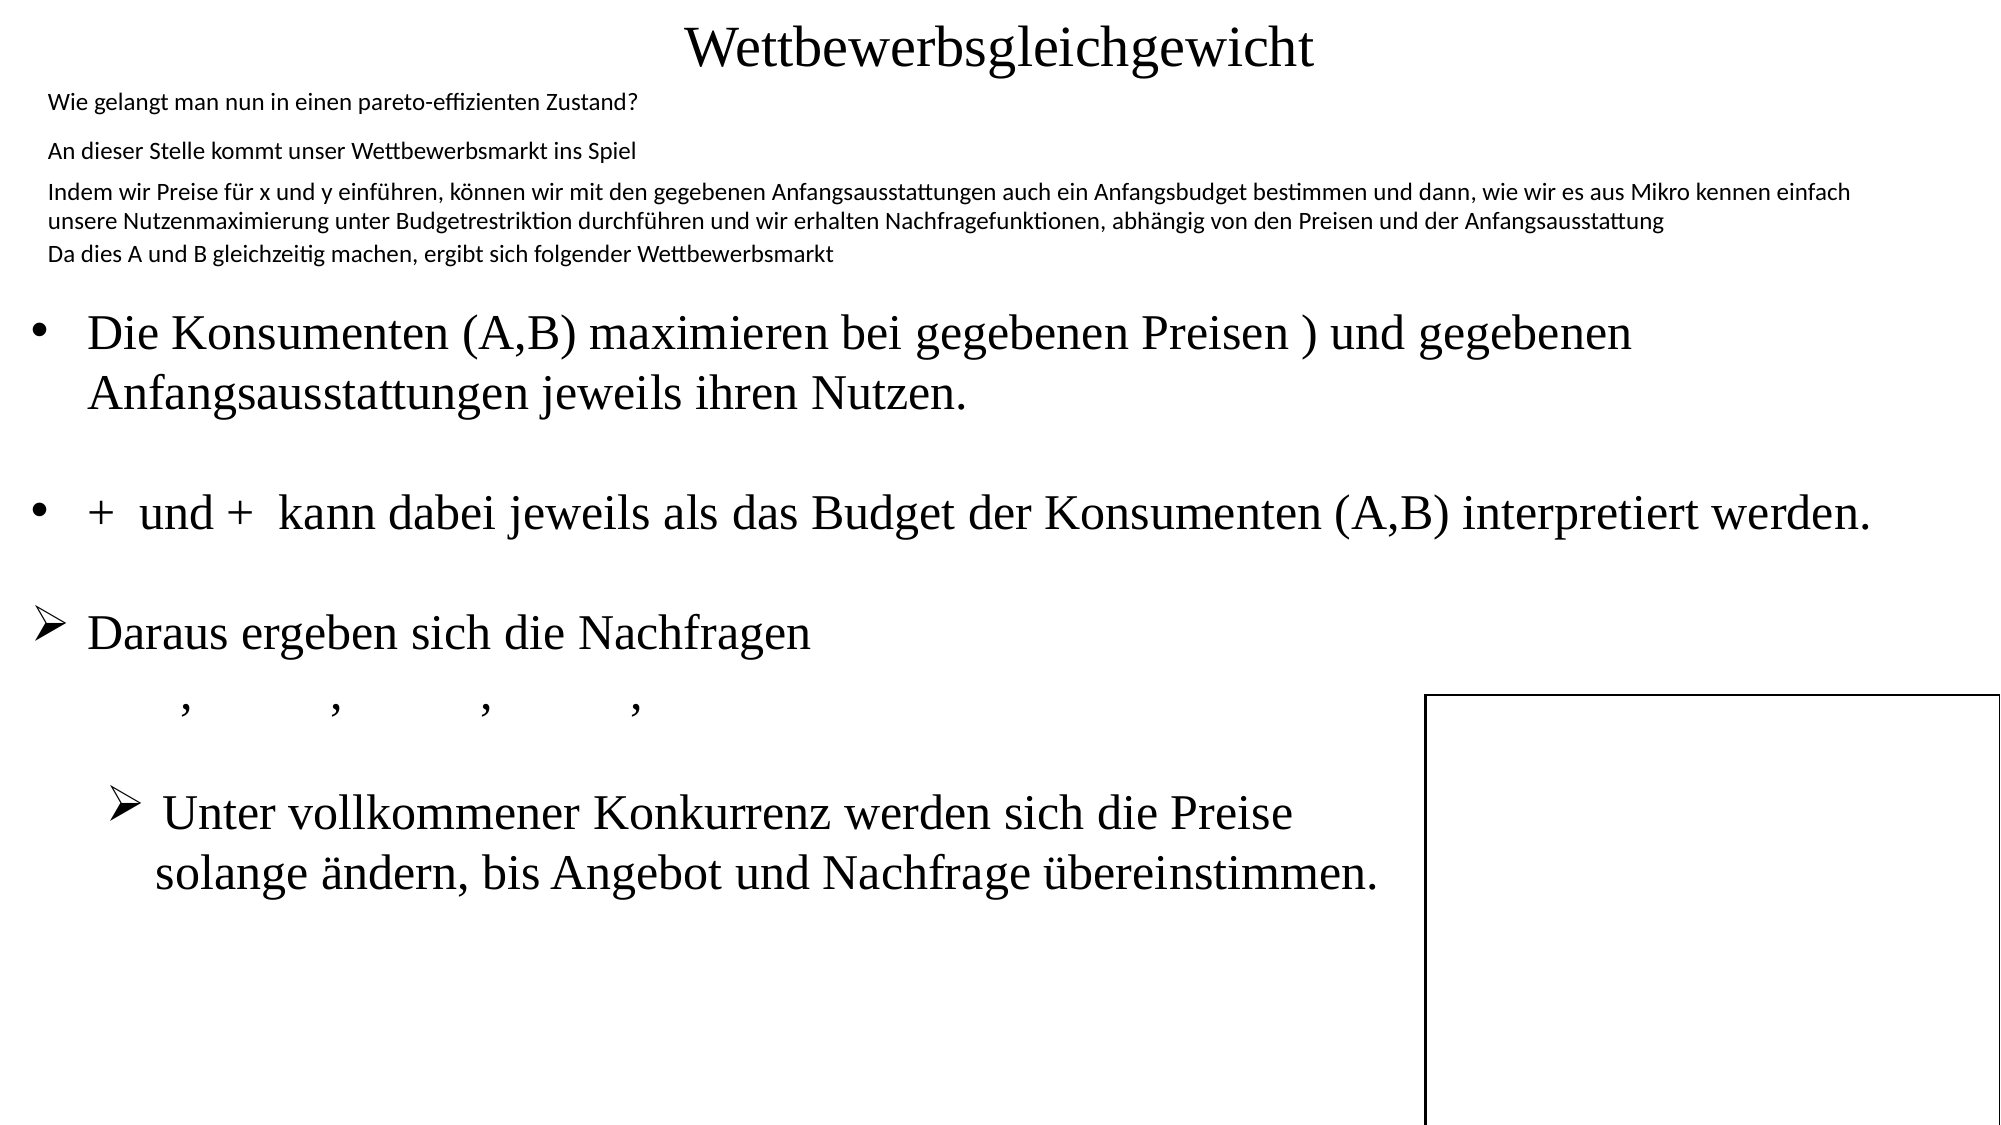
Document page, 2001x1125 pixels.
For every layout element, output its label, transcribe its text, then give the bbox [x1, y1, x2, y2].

text_box Wie gelangt man nun in einen pareto-effizienten Zustand? [33, 77, 658, 127]
text_box Indem wir Preise für x und y einführen, können wir mit den gegebenen Anfangsausstattungen auch ein Anfangsbudget bestimmen und dann, wie wir es aus Mikro kennen einfach unsere Nutzenmaximierung unter Budgetrestriktion durchführen und wir erhalten Nachfragefunktionen, abhängig von den Preisen und der Anfangsausstattung [33, 167, 1930, 230]
text_box An dieser Stelle kommt unser Wettbewerbsmarkt ins Spiel [33, 127, 658, 167]
text_box Wettbewerbsgleichgewicht [1, 0, 1999, 90]
text_box [1424, 694, 2000, 1125]
text_box Da dies A und B gleichzeitig machen, ergibt sich folgender Wettbewerbsmarkt [33, 230, 1930, 303]
